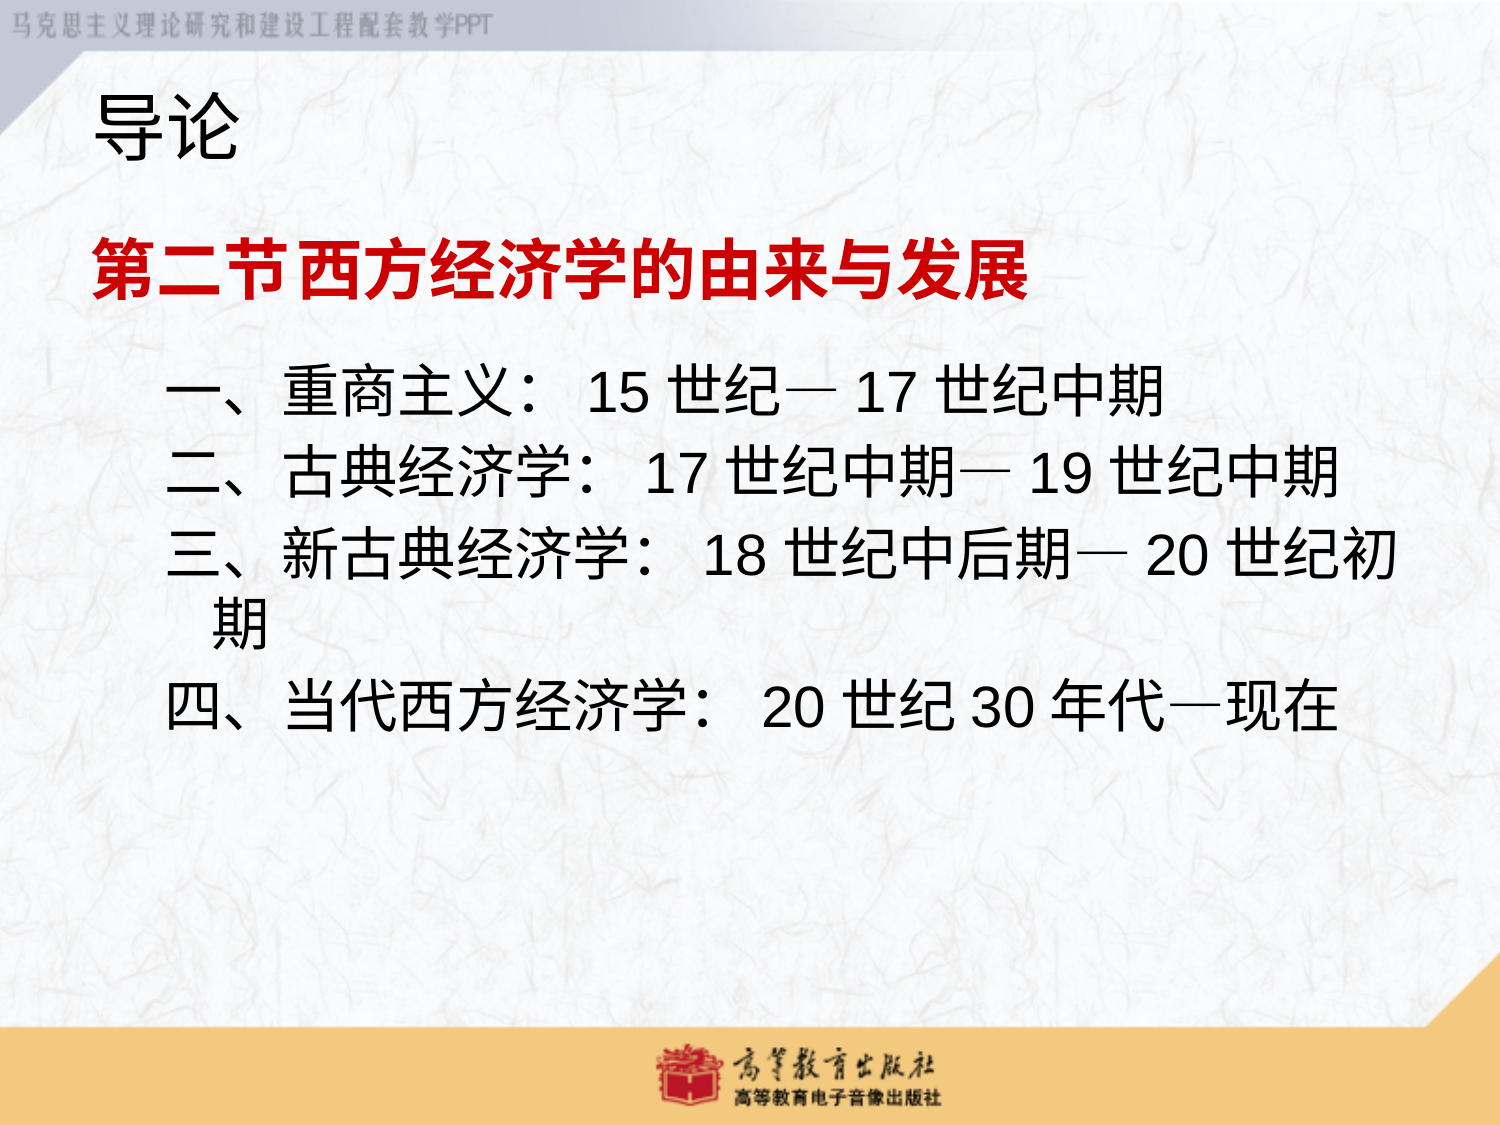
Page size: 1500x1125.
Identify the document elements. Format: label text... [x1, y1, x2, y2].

title 导论 [76, 54, 1428, 197]
picture [0, 0, 1500, 1125]
list 第二节 西方经济学的由来与发展 一、重商主义：15世纪—17世纪中期 二、古典经济学：17世纪中期—19世纪中期 三、新古典经济学：18世纪中后期—20世纪初期 四、当代西方经济学：20世纪30年代—现在 [74, 219, 1426, 1006]
